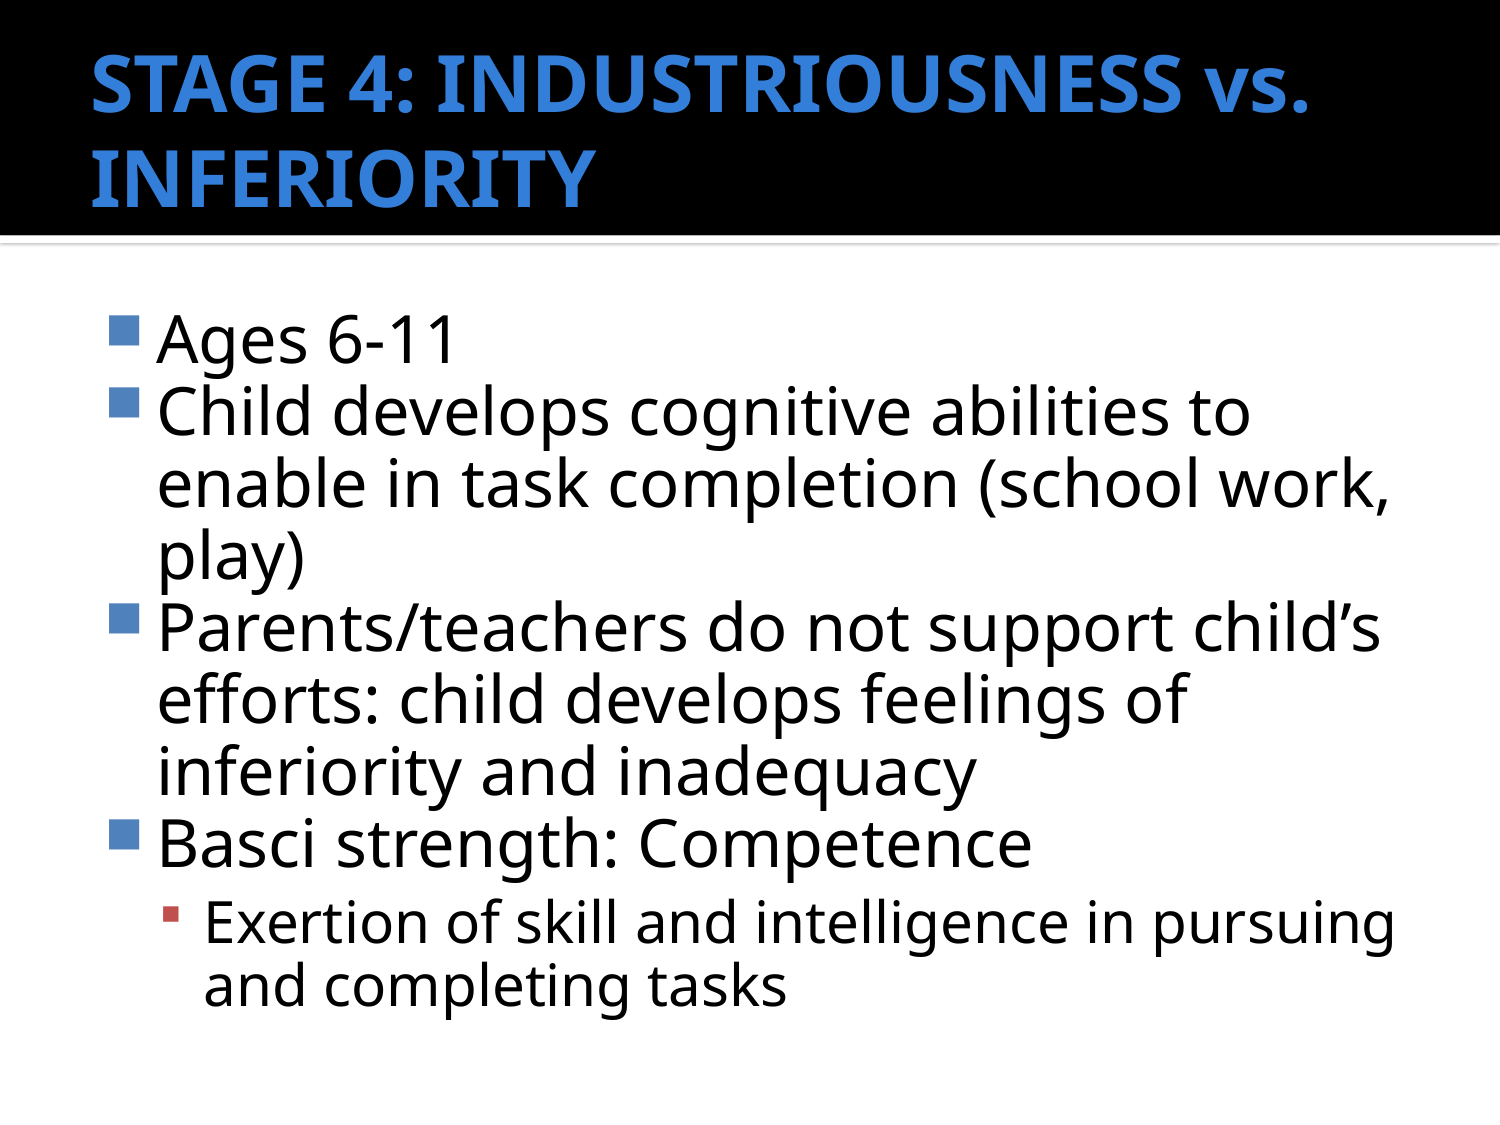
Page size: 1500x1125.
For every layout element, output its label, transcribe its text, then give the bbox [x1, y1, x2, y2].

title STAGE 4: INDUSTRIOUSNESS vs. INFERIORITY [75, 25, 1425, 231]
list Ages 6-11 Child develops cognitive abilities to enable in task completion (school work, play) Parents/teachers do not support child’s efforts: child develops feelings of inferiority and inadequacy Basci strength: Competence Exertion of skill and intelligence in pursuing and completing tasks [75, 291, 1425, 1050]
